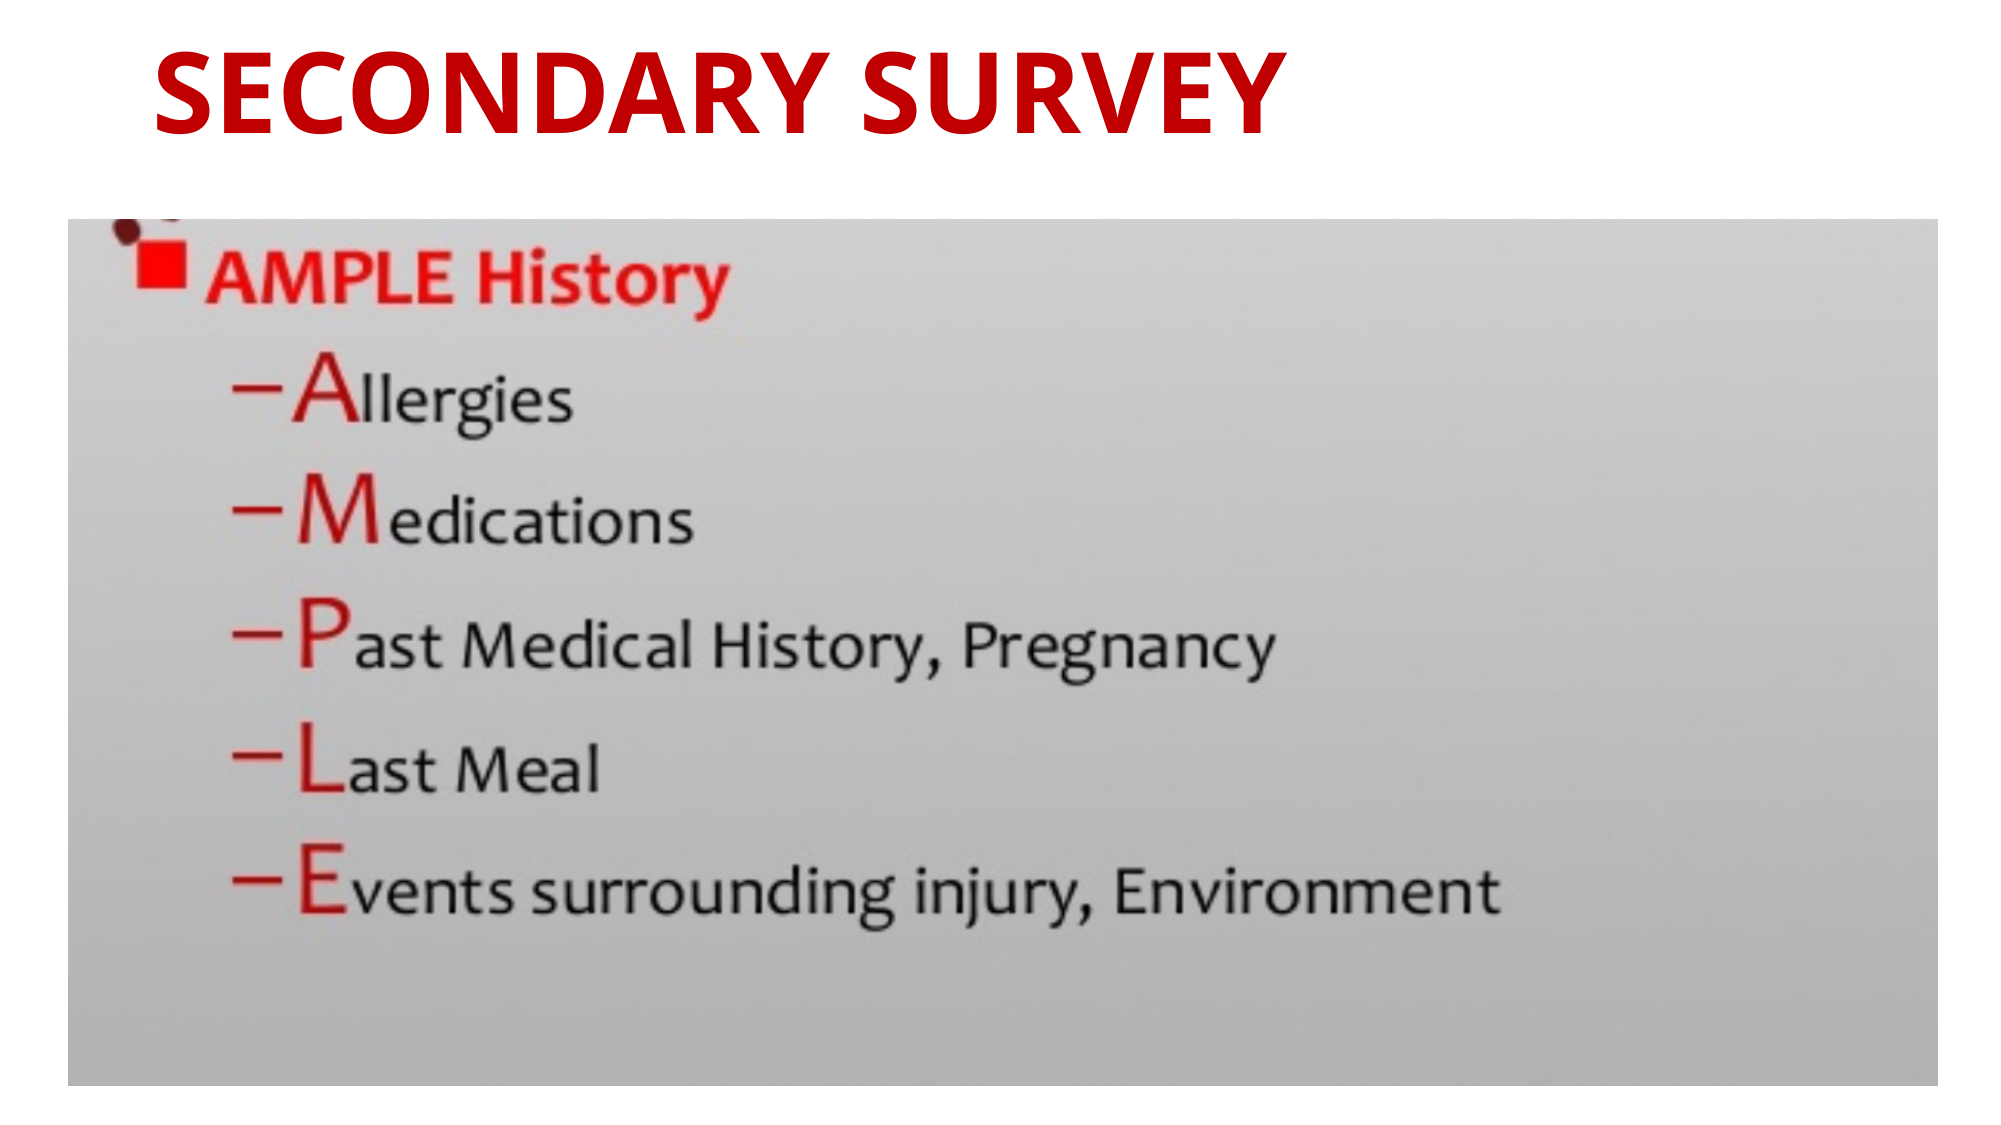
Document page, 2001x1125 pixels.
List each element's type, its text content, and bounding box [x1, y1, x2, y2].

title SECONDARY SURVEY [137, 0, 1863, 195]
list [68, 219, 1938, 1086]
